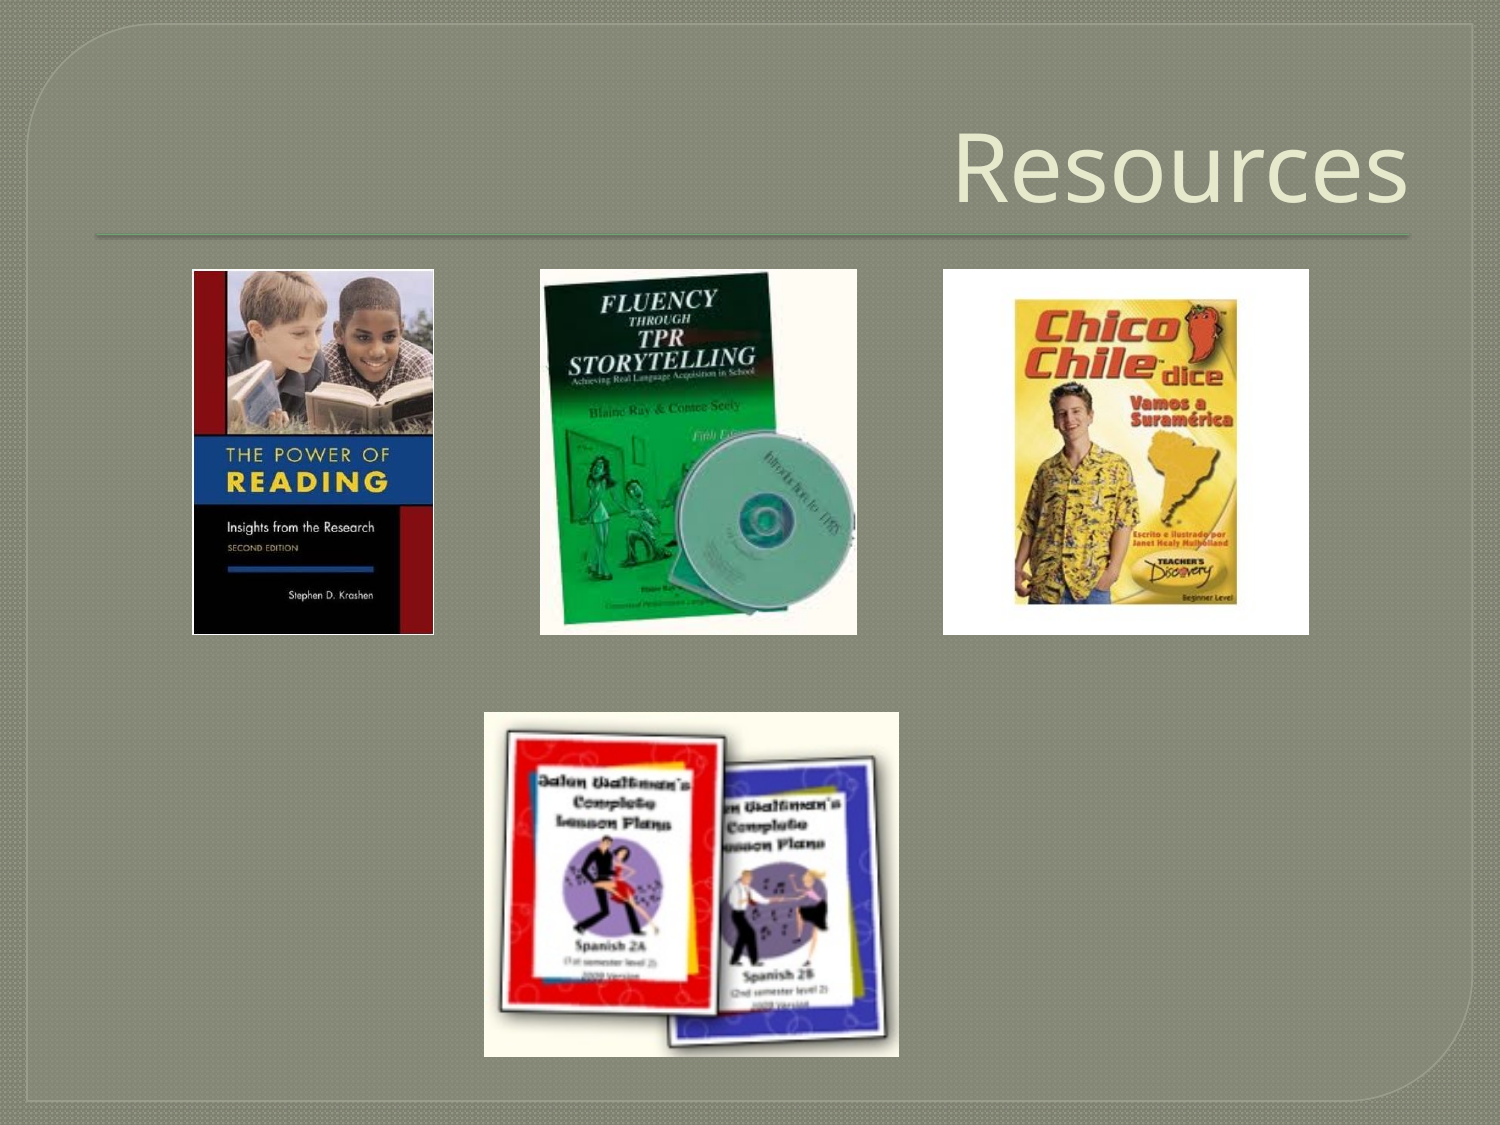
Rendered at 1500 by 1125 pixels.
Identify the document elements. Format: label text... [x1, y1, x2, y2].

title Resources [75, 41, 1425, 230]
picture [540, 269, 857, 635]
picture [943, 269, 1309, 635]
picture [192, 269, 434, 635]
picture [483, 712, 899, 1057]
